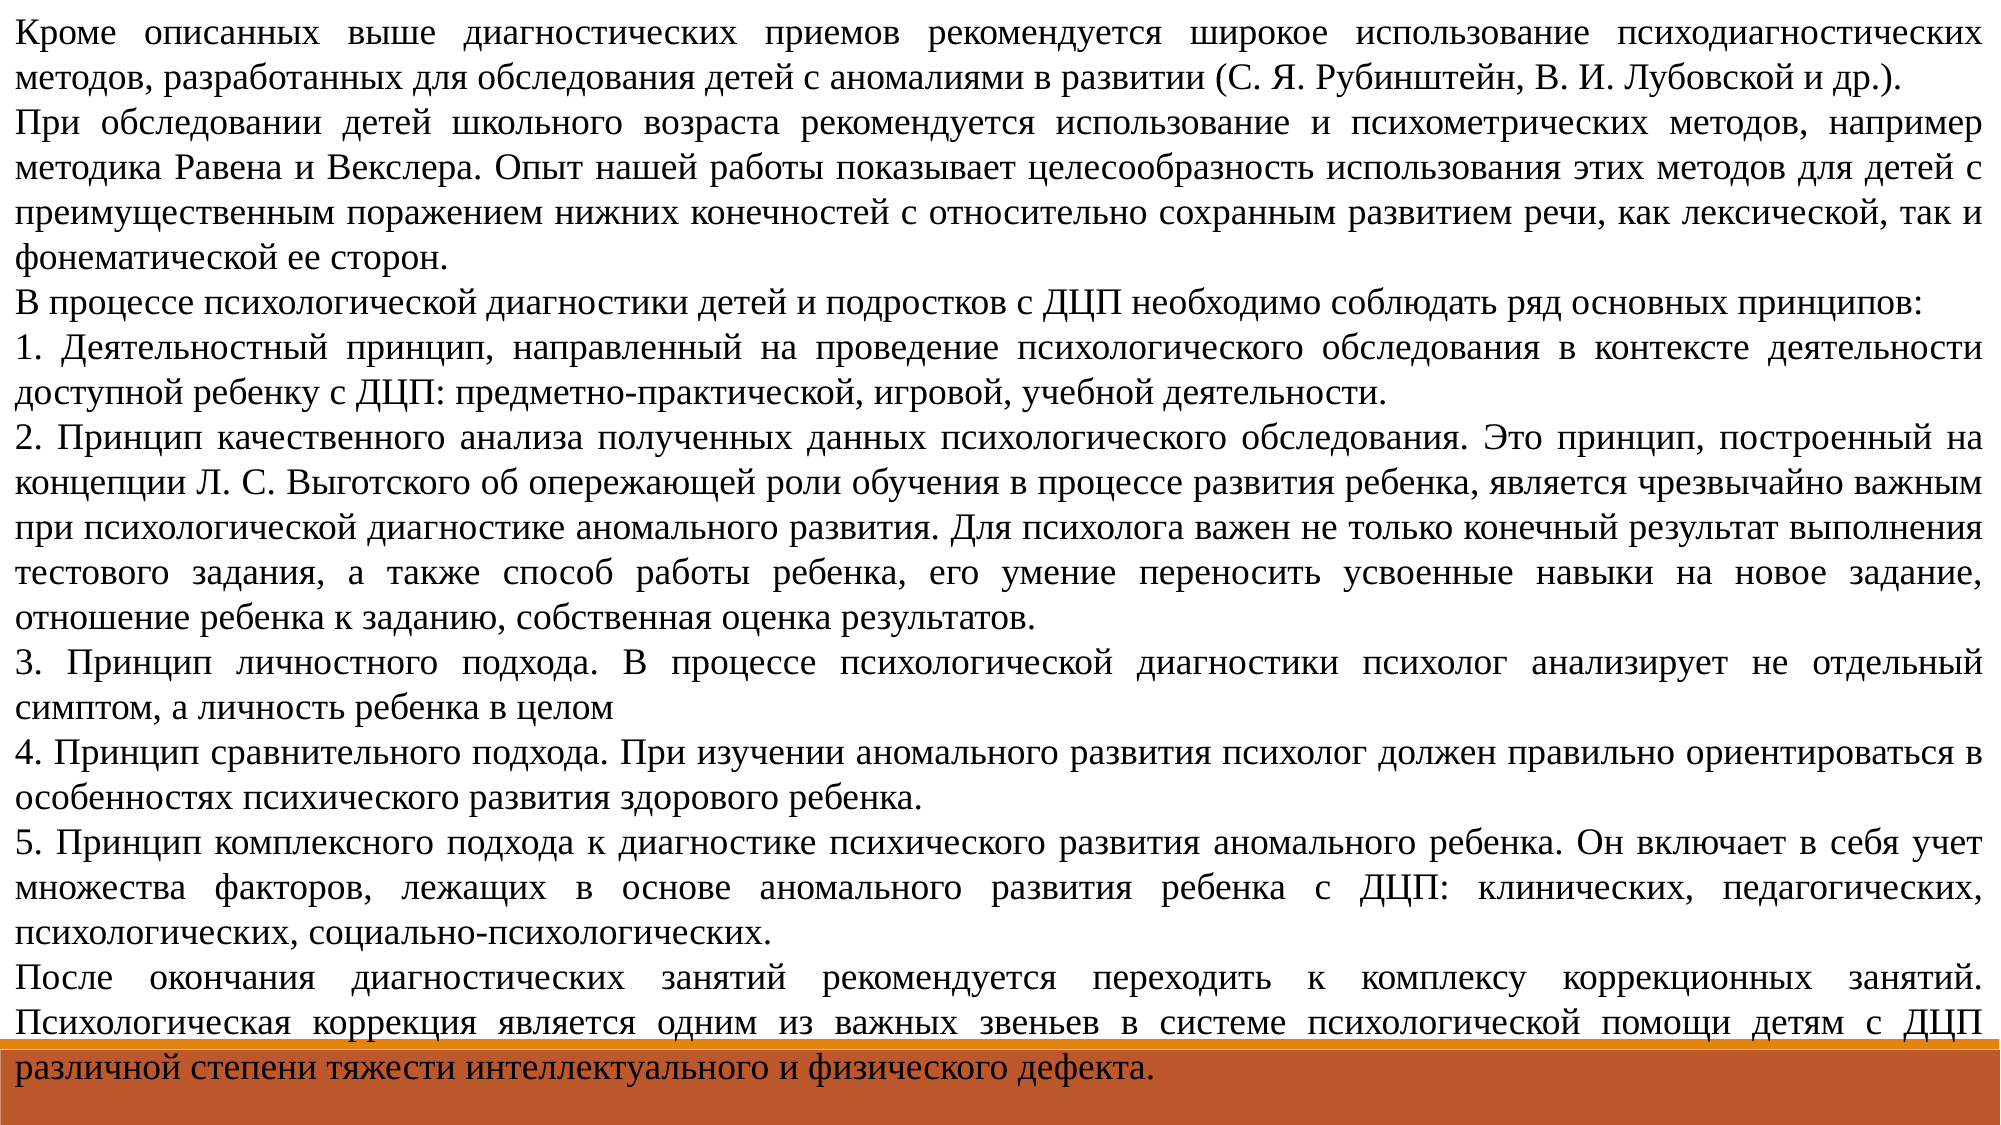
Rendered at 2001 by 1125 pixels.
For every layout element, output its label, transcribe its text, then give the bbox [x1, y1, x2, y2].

text_box Кроме описанных выше диагностических приемов рекомендуется широкое использование психодиагностических методов, разработанных для обследования детей с аномалиями в развитии (С. Я. Рубинштейн, В. И. Лубовской и др.). При обследовании детей школьного возраста рекомендуется использование и психометрических методов, например методика Равена и Векслера. Опыт нашей работы показывает целесообразность использования этих методов для детей с преимущественным поражением нижних конечностей с относительно сохранным развитием речи, как лексической, так и фонематической ее сторон. В процессе психологической диагностики детей и подростков с ДЦП необходимо соблюдать ряд основных принципов: 1. Деятельностный принцип, направленный на проведение психологического обследования в контексте деятельности доступной ребенку с ДЦП: предметно-практической, игровой, учебной деятельности. 2. Принцип качественного анализа полученных данных психологического обследования. Это принцип, построенный на концепции Л. С. Выготского об опережающей роли обучения в процессе развития ребенка, является чрезвычайно важным при психологической диагностике аномального развития. Для психолога важен не только конечный результат выполнения тестового задания, а также способ работы ребенка, его умение переносить усвоенные навыки на новое задание, отношение ребенка к заданию, собственная оценка результатов. 3. Принцип личностного подхода. В процессе психологической диагностики психолог анализирует не отдельный симптом, а личность ребенка в целом 4. Принцип сравнительного подхода. При изучении аномального развития психолог должен правильно ориентироваться в особенностях психического развития здорового ребенка. 5. Принцип комплексного подхода к диагностике психического развития аномального ребенка. Он включает в себя учет множества факторов, лежащих в основе аномального развития ребенка с ДЦП: клинических, педагогических, психологических, социально-психологических. После окончания диагностических занятий рекомендуется переходить к комплексу коррекционных занятий. Психологическая коррекция является одним из важных звеньев в системе психологической помощи детям с ДЦП различной степени тяжести интеллектуального и физического дефекта. [0, 0, 2000, 1095]
